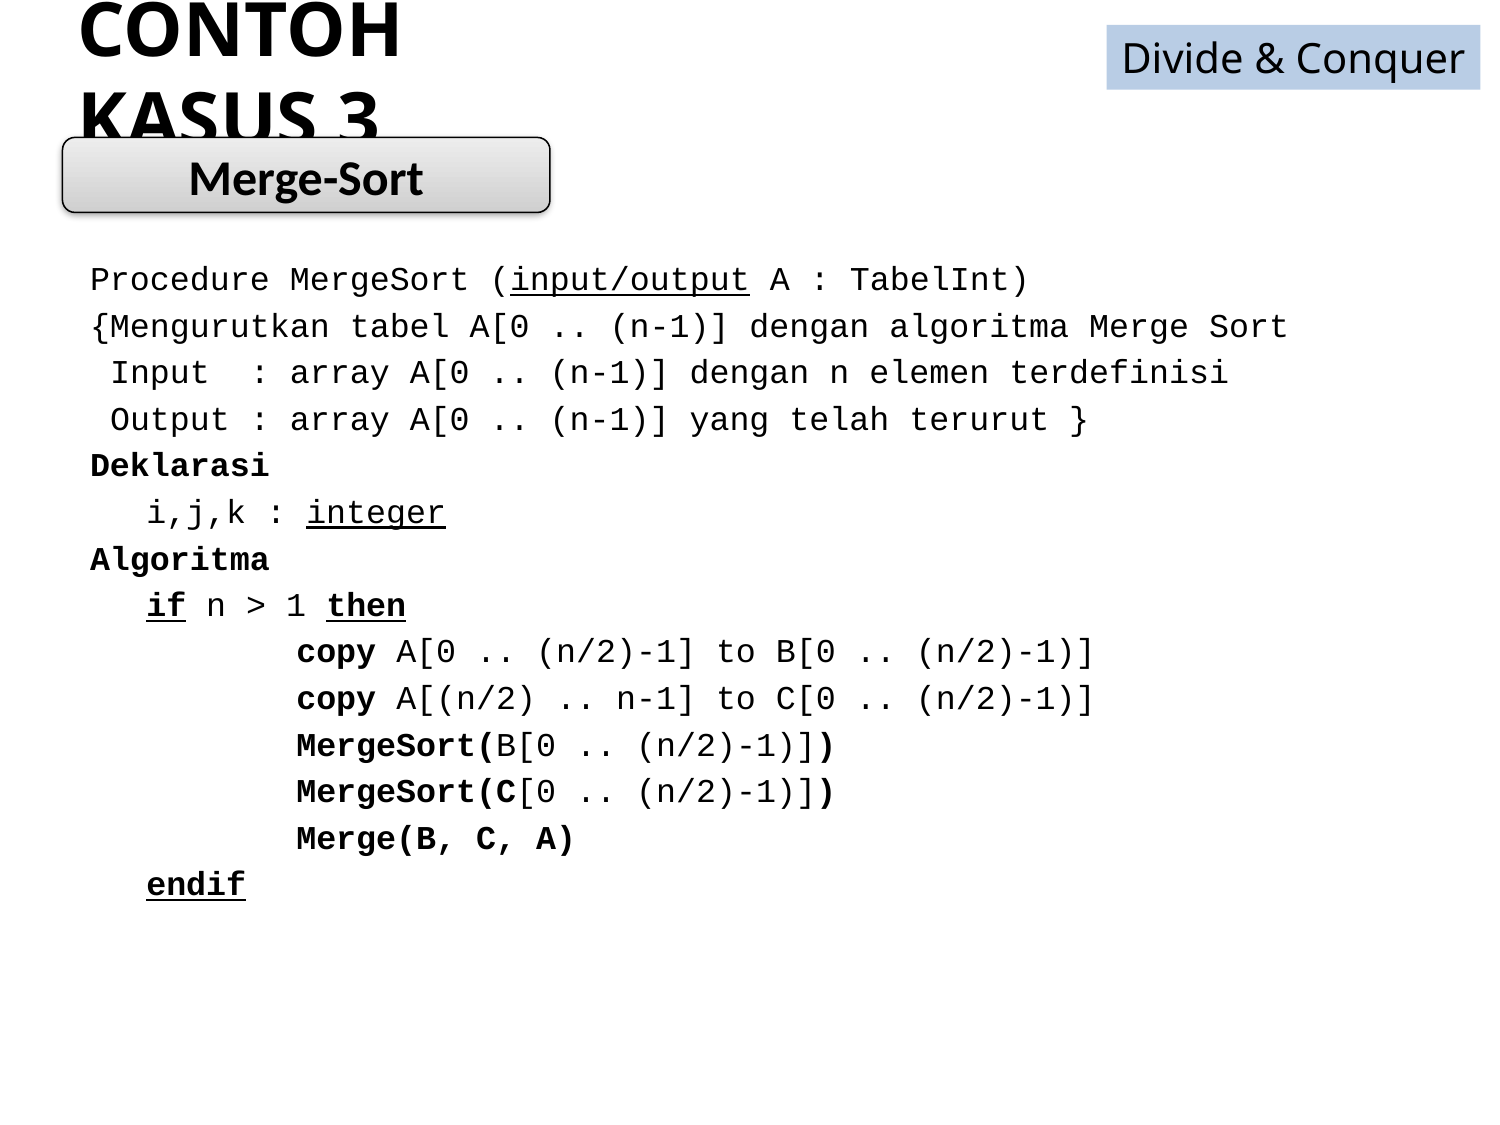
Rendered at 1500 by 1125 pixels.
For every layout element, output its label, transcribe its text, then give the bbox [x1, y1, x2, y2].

title CONTOH KASUS 3 [62, 37, 550, 105]
text_box Merge-Sort [61, 136, 551, 214]
text_box Divide & Conquer [1106, 24, 1481, 90]
list Procedure MergeSort (input/output A : TabelInt) {Mengurutkan tabel A[0 .. (n-1)] dengan algoritma Merge Sort Input : array A[0 .. (n-1)] dengan n elemen terdefinisi Output : array A[0 .. (n-1)] yang telah terurut } Deklarasi i,j,k : integer Algoritma if n > 1 then copy A[0 .. (n/2)-1] to B[0 .. (n/2)-1)] copy A[(n/2) .. n-1] to C[0 .. (n/2)-1)] MergeSort(B[0 .. (n/2)-1)]) MergeSort(C[0 .. (n/2)-1)]) Merge(B, C, A) endif [75, 249, 1463, 1088]
